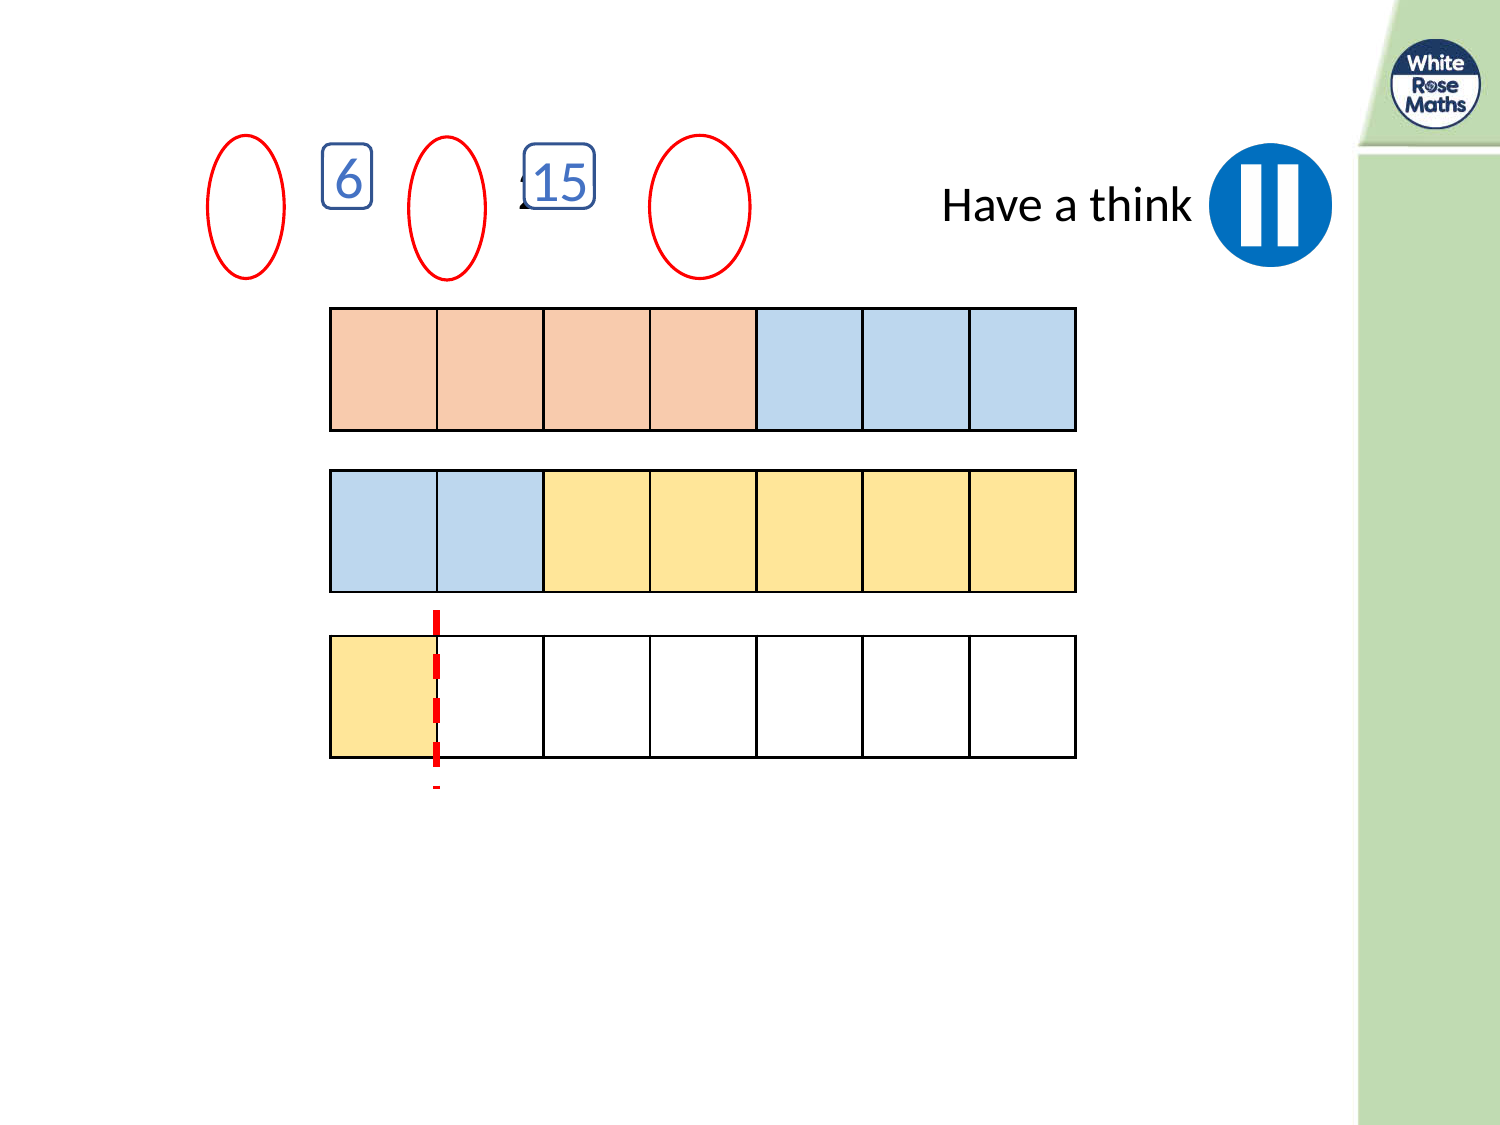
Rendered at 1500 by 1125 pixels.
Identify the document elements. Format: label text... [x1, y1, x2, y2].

table_header [971, 637, 1074, 756]
picture [0, 0, 1500, 1125]
table_header [971, 310, 1074, 429]
table_header [758, 637, 861, 756]
table_header [864, 310, 968, 429]
table_header [545, 472, 649, 591]
table_header [651, 637, 755, 756]
text_box 15 [515, 135, 605, 221]
table_header [864, 637, 968, 756]
text_box [648, 134, 752, 280]
table_header [438, 472, 542, 591]
text_box [407, 135, 487, 282]
table_header [332, 310, 436, 429]
table_header [651, 310, 755, 429]
table_header [758, 310, 861, 429]
table_header [758, 472, 861, 591]
table_header [651, 472, 755, 591]
table_header [438, 310, 542, 429]
table_header [545, 637, 649, 756]
table_header [332, 472, 436, 591]
text_box [206, 134, 286, 280]
table_header [971, 472, 1074, 591]
text_box 6 [319, 133, 379, 218]
text_box Have a think [926, 163, 1209, 239]
table_header [545, 310, 649, 429]
table_header [864, 472, 968, 591]
table_header [438, 637, 542, 756]
table_header [332, 637, 436, 756]
